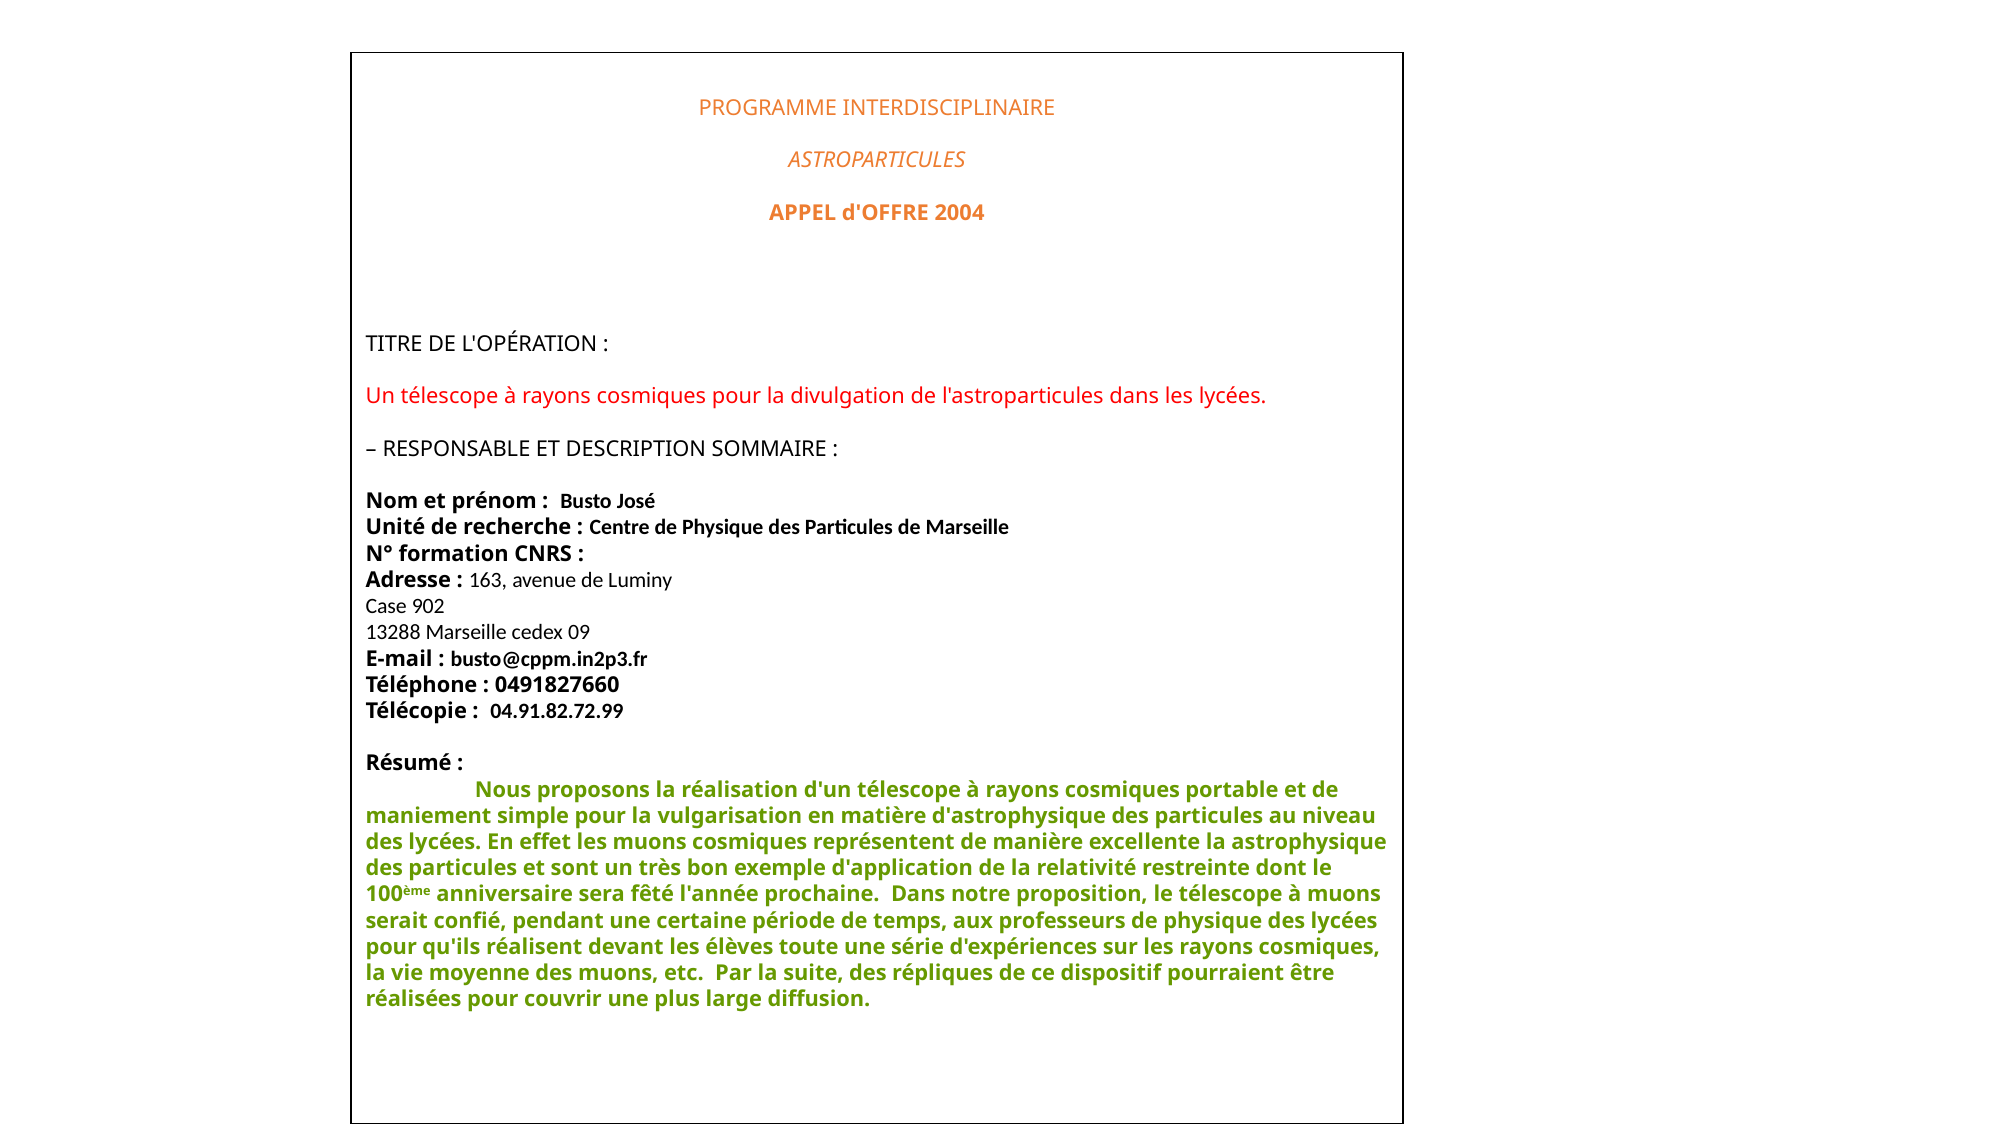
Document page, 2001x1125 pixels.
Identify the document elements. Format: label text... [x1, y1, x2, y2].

text_box PROGRAMME INTERDISCIPLINAIRE ASTROPARTICULES APPEL d'OFFRE 2004 TITRE DE L'OPÉRATION : Un télescope à rayons cosmiques pour la divulgation de l'astroparticules dans les lycées. – RESPONSABLE ET DESCRIPTION SOMMAIRE : Nom et prénom : Busto José Unité de recherche : Centre de Physique des Particules de Marseille N° formation CNRS : Adresse : 163, avenue de Luminy Case 902 13288 Marseille cedex 09 E-mail : busto@cppm.in2p3.fr Téléphone : 0491827660 Télécopie : 04.91.82.72.99 Résumé : Nous proposons la réalisation d'un télescope à rayons cosmiques portable et de maniement simple pour la vulgarisation en matière d'astrophysique des particules au niveau des lycées. En effet les muons cosmiques représentent de manière excellente la astrophysique des particules et sont un très bon exemple d'application de la relativité restreinte dont le 100ème anniversaire sera fêté l'année prochaine. Dans notre proposition, le télescope à muons serait confié, pendant une certaine période de temps, aux professeurs de physique des lycées pour qu'ils réalisent devant les élèves toute une série d'expériences sur les rayons cosmiques, la vie moyenne des muons, etc. Par la suite, des répliques de ce dispositif pourraient être réalisées pour couvrir une plus large diffusion. [350, 52, 1404, 1124]
